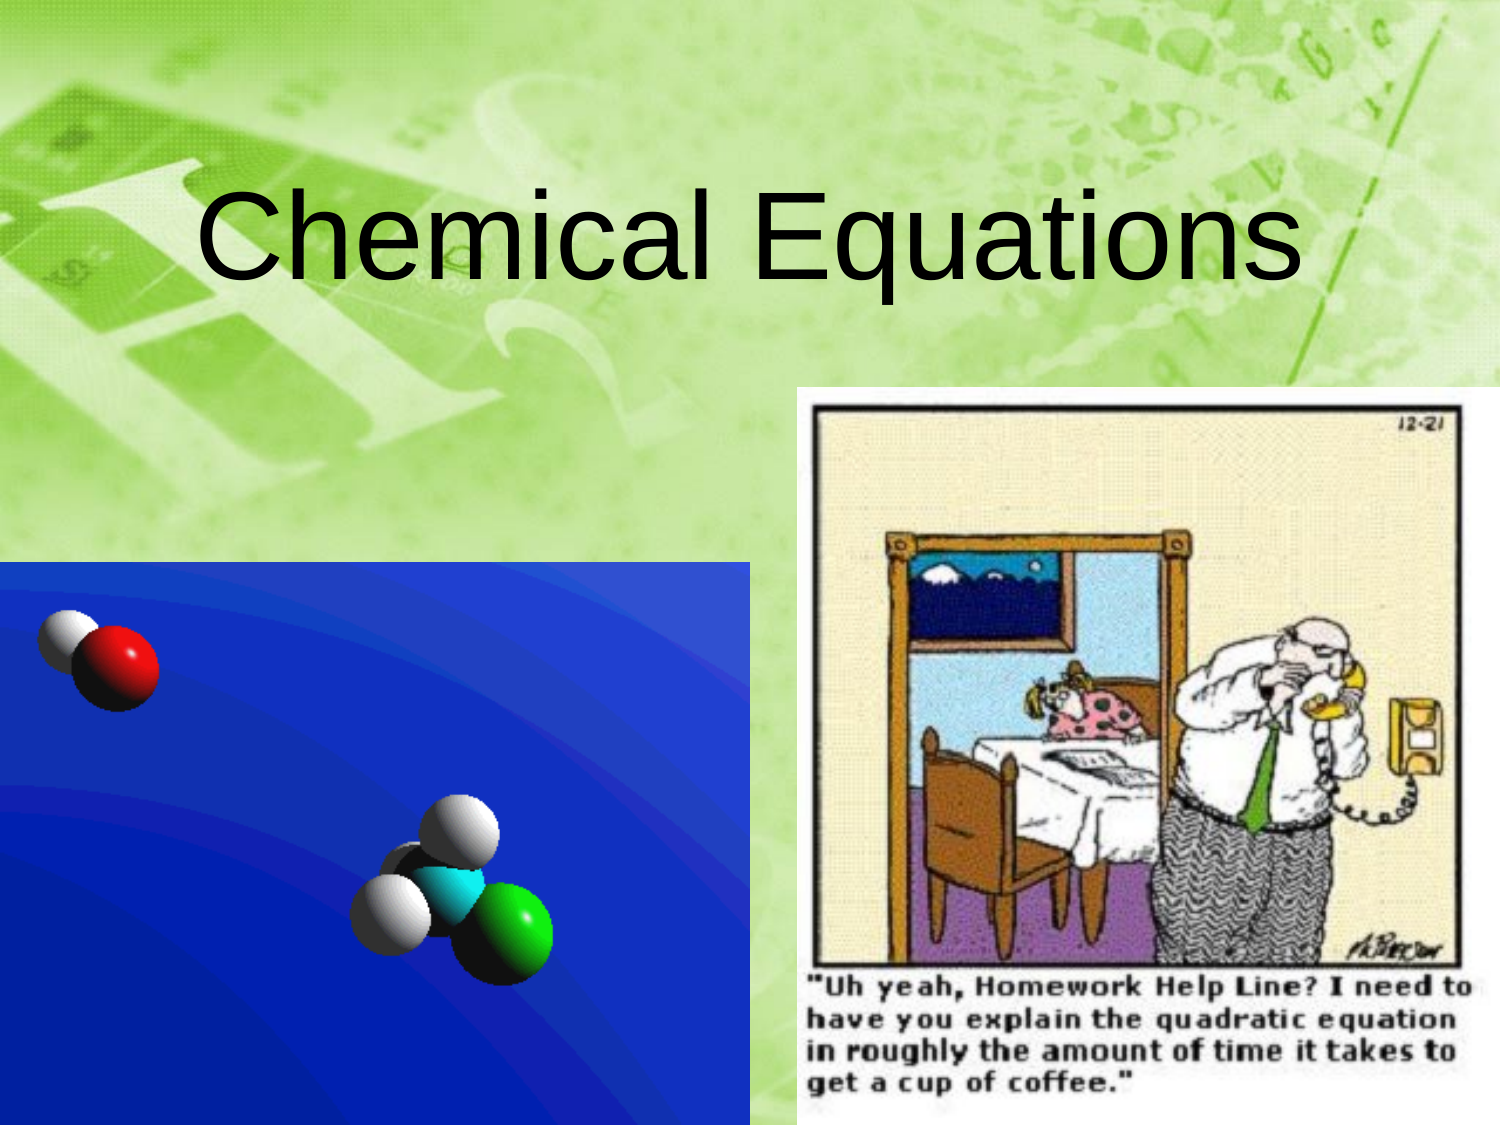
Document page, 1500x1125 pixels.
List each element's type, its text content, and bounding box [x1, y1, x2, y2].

title Chemical Equations [49, 149, 1451, 313]
picture [0, 0, 1500, 1125]
